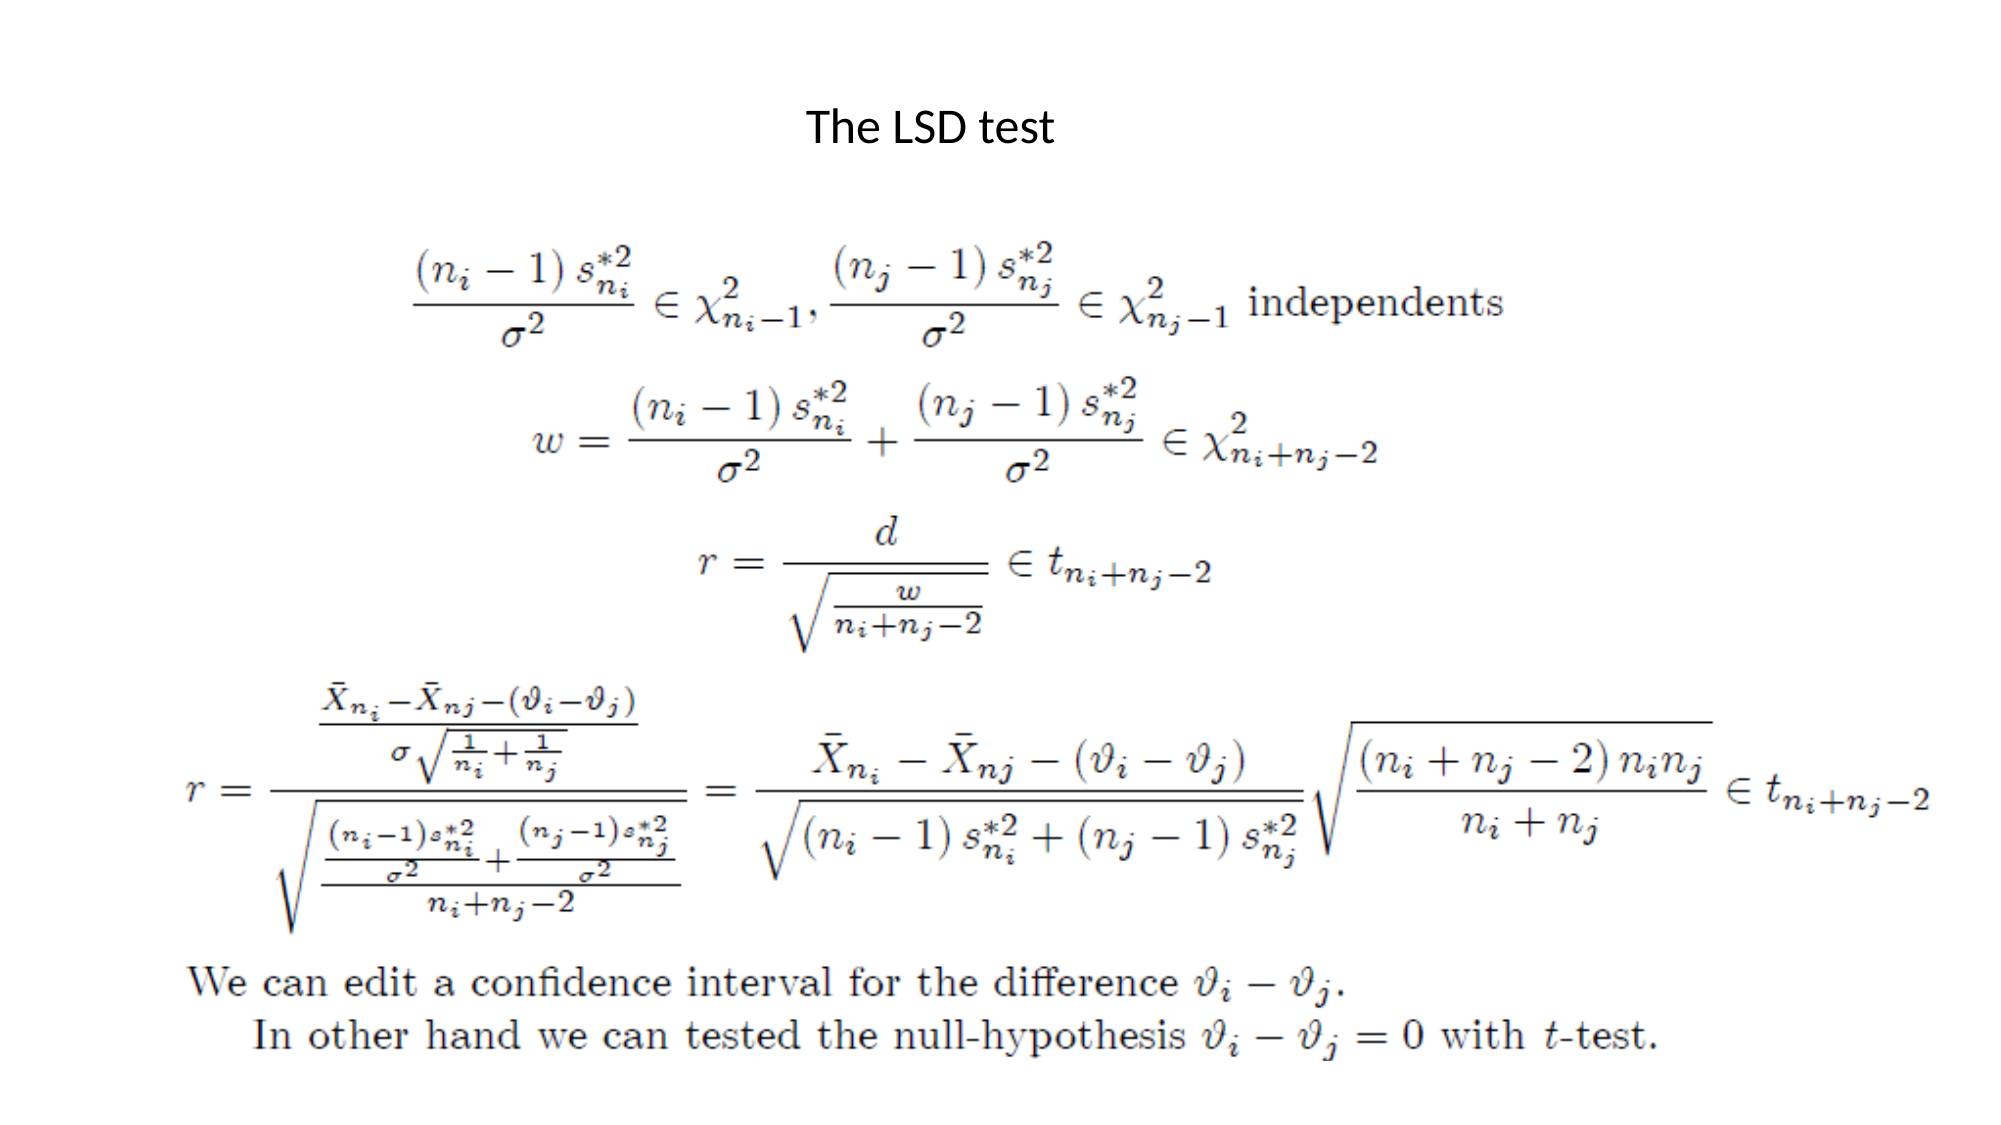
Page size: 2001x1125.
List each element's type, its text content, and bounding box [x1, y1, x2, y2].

picture [71, 224, 1952, 1061]
text_box The LSD test [791, 85, 1071, 161]
